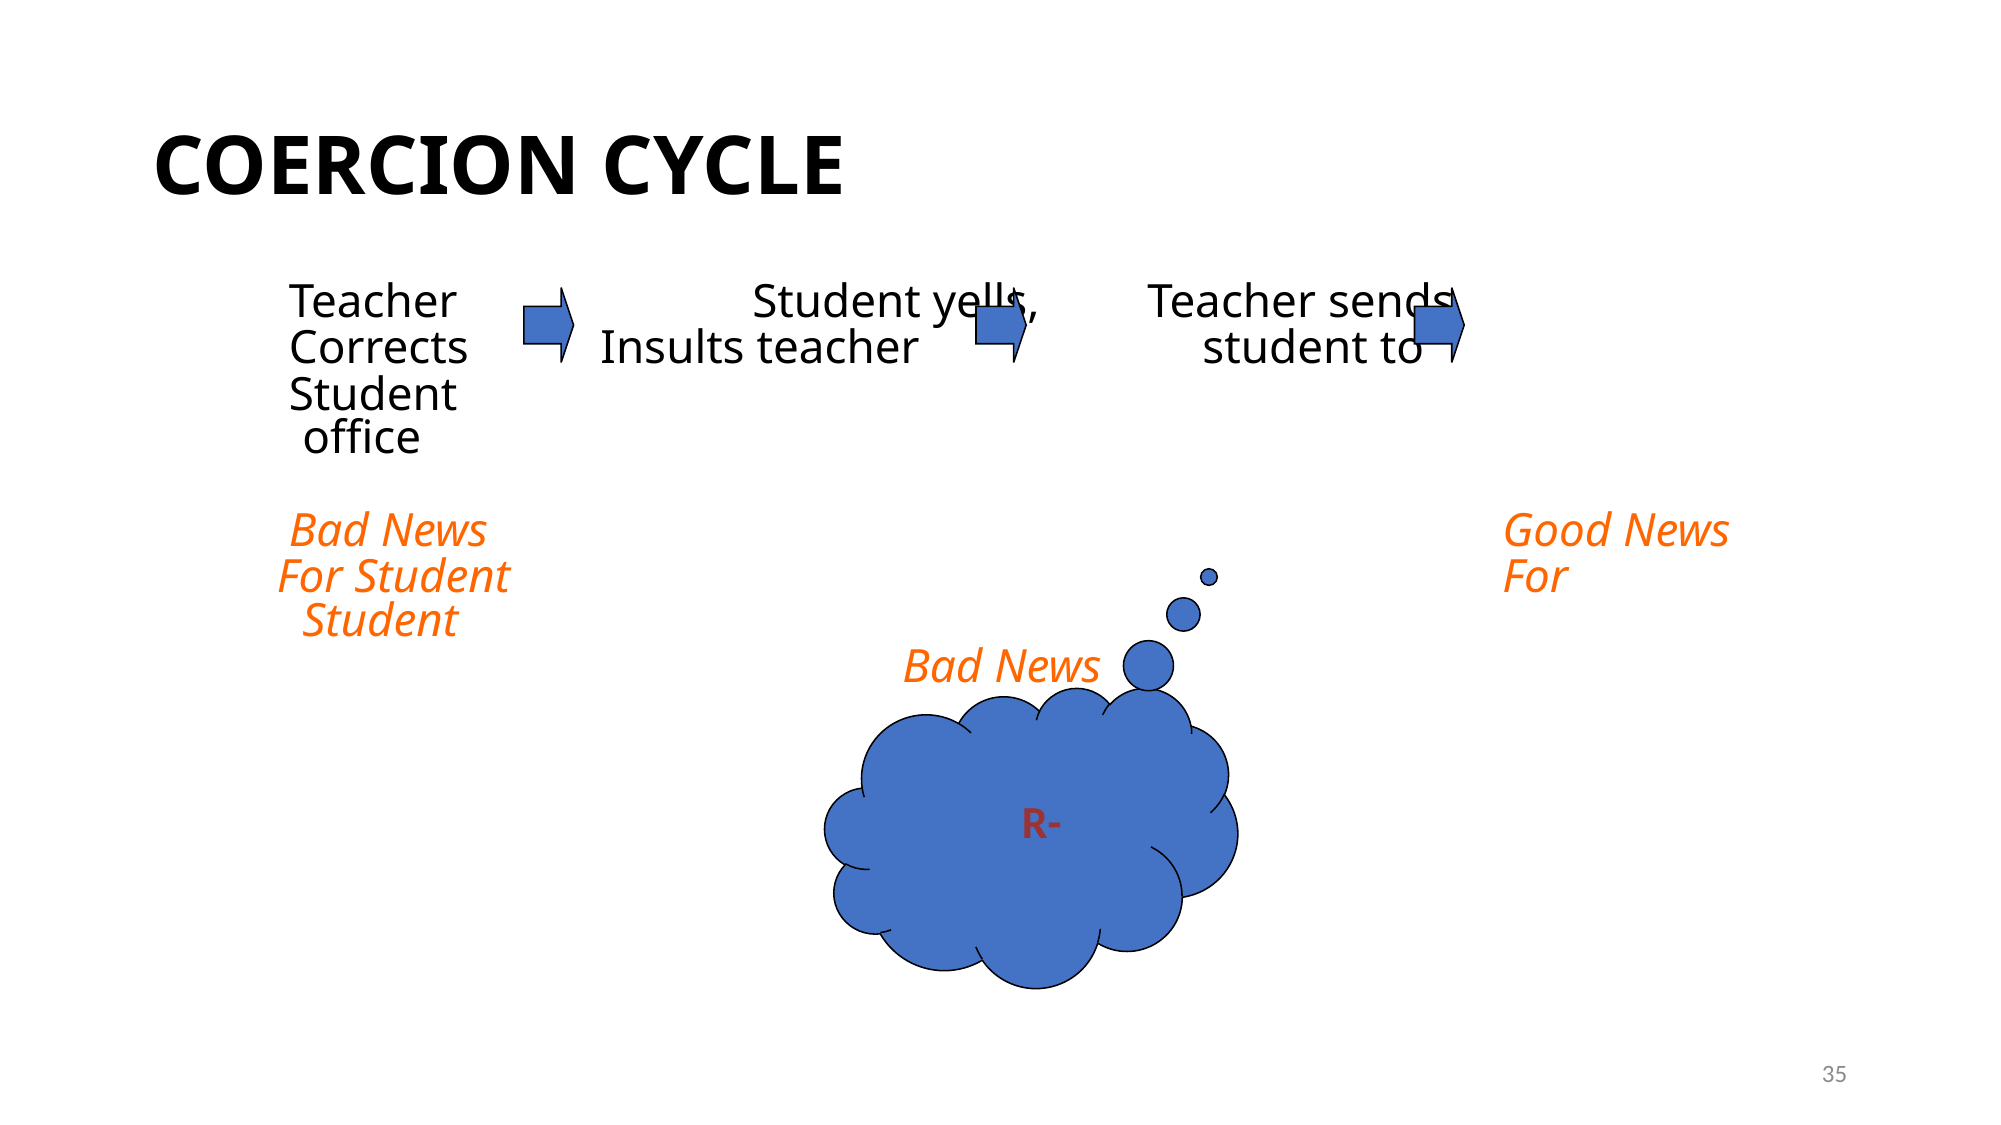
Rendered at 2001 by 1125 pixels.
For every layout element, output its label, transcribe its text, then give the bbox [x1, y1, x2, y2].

text_box [1166, 597, 1201, 632]
title COERCION CYCLE [137, 59, 1863, 278]
text_box R- [940, 795, 1143, 855]
text_box [1414, 287, 1465, 363]
text_box [976, 287, 1027, 363]
text_box [523, 287, 574, 363]
list Teacher Student yells, Teacher sends Corrects Insults teacher student to Student office Bad News Good News For Student For Student Bad News For Teacher [249, 274, 1750, 1113]
text_box [1200, 568, 1218, 586]
text_box [824, 640, 1238, 989]
slide_number 35 [1412, 1042, 1863, 1103]
